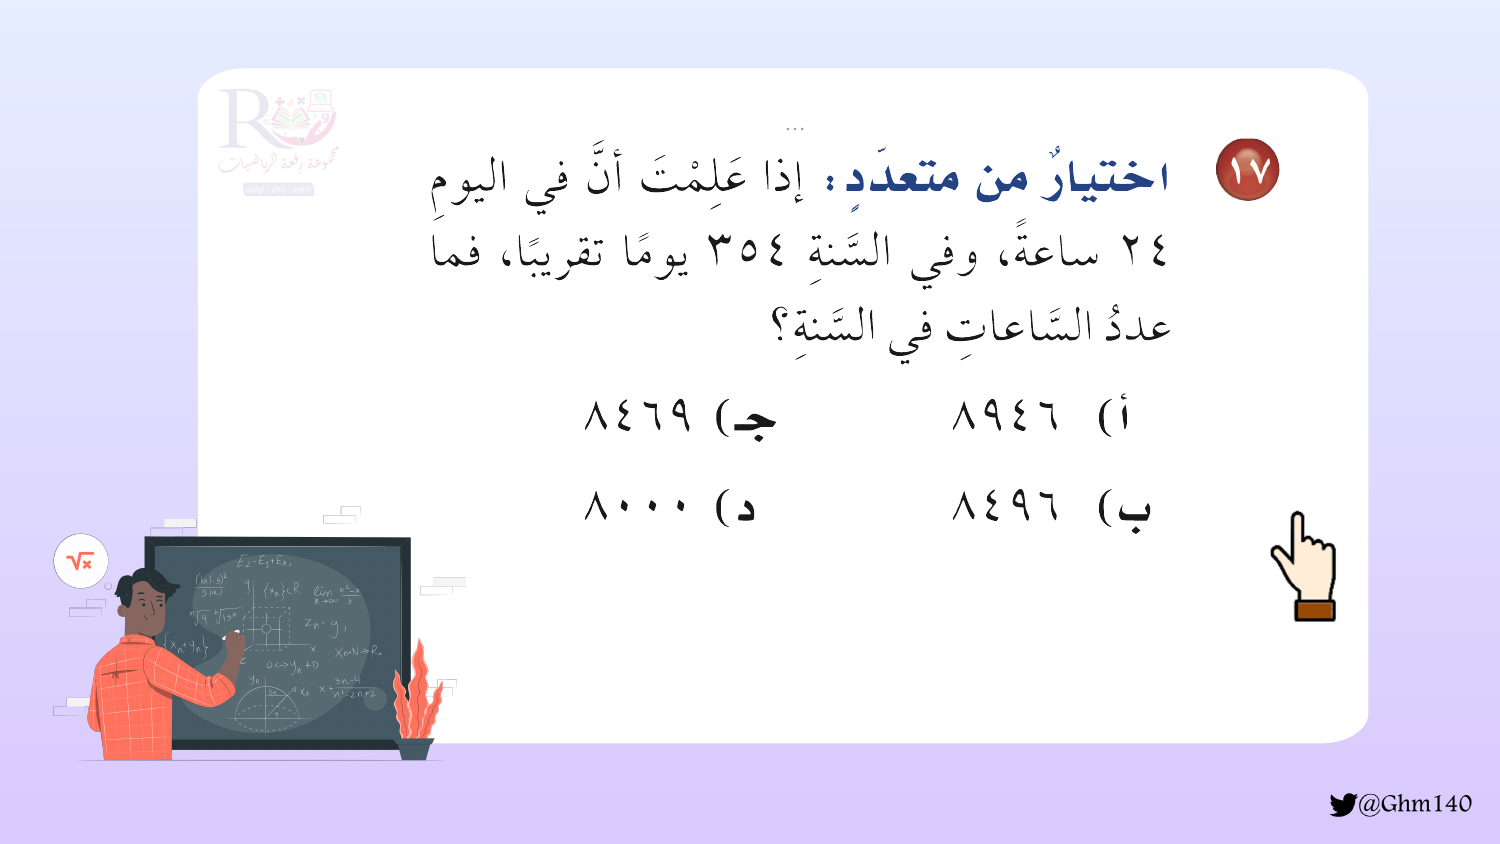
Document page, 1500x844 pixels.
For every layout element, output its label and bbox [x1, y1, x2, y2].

picture [41, 127, 1396, 844]
picture [1306, 772, 1500, 829]
